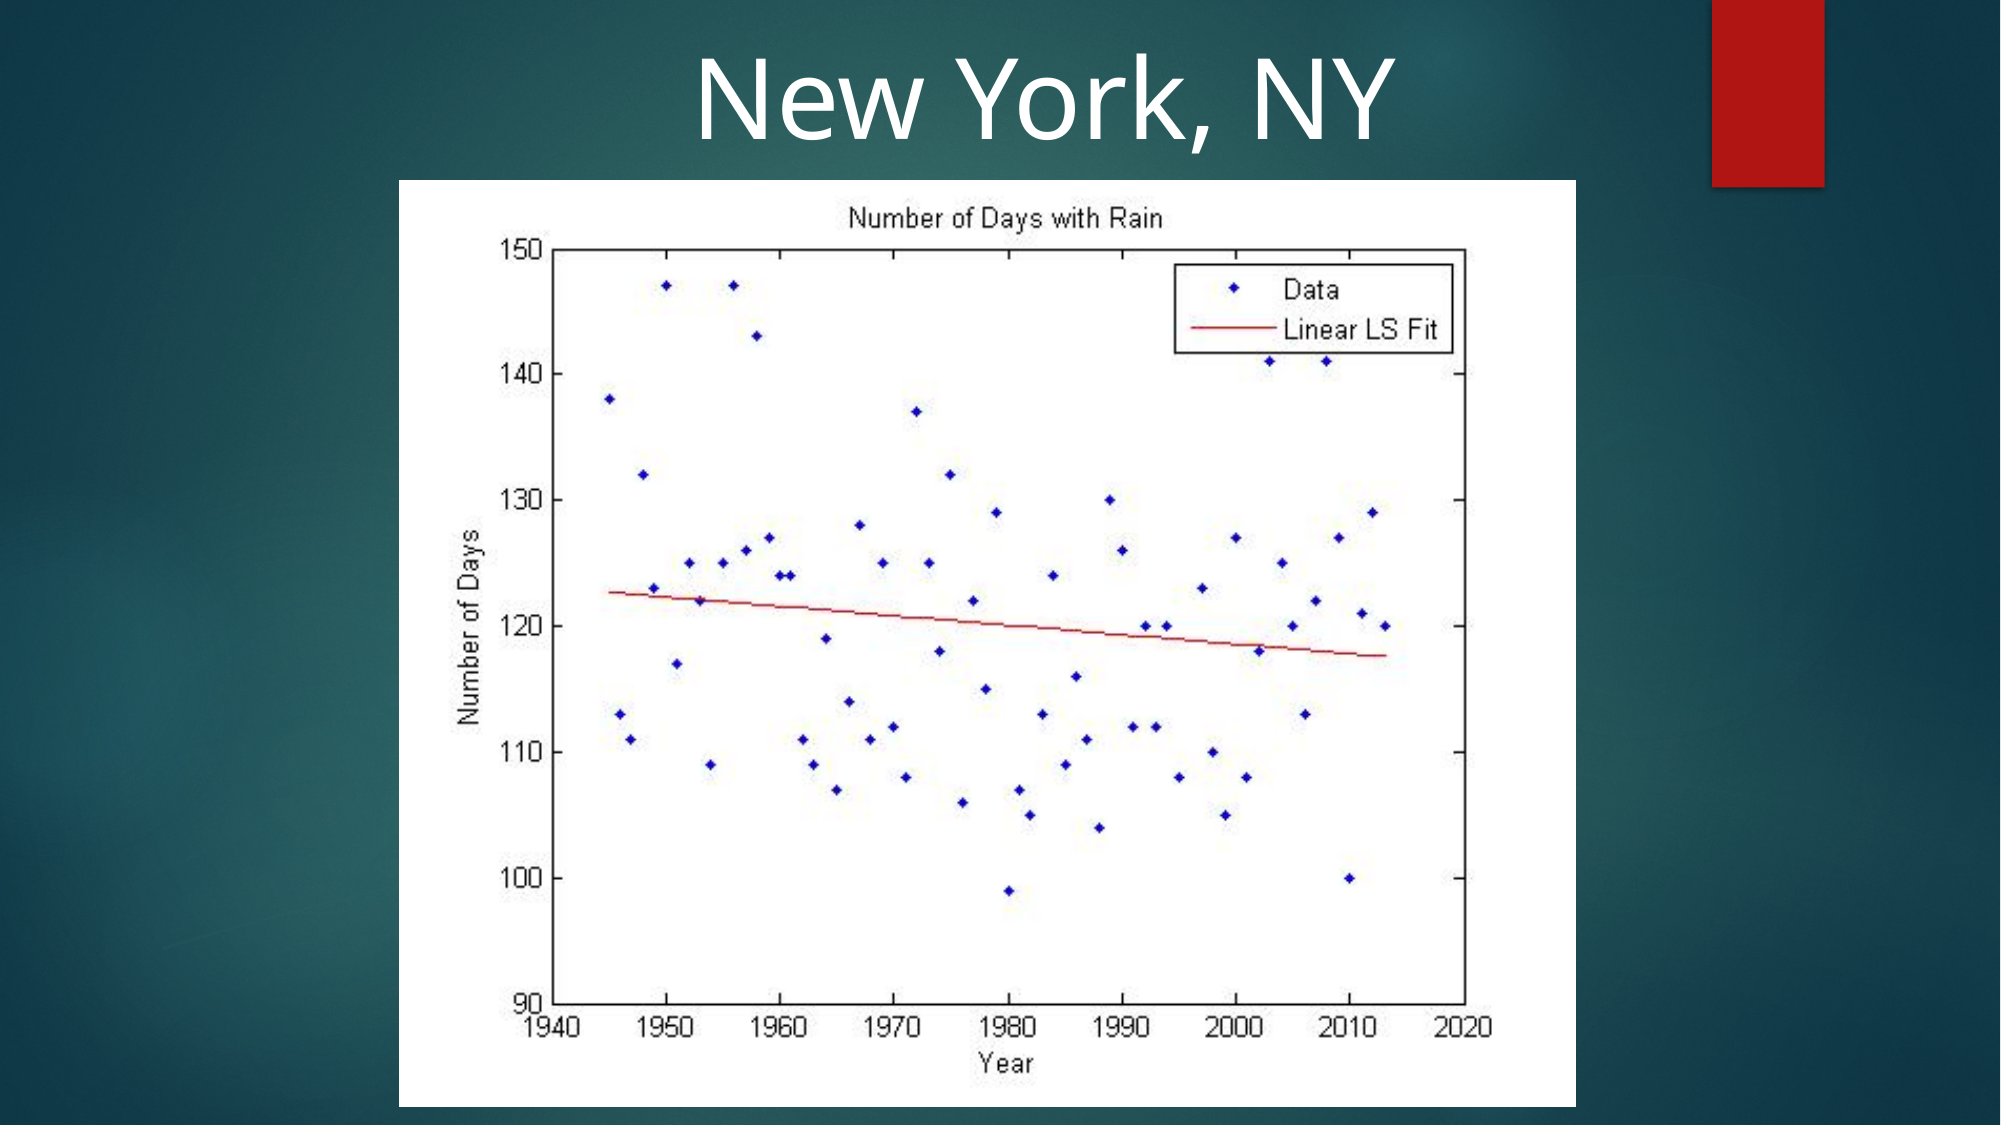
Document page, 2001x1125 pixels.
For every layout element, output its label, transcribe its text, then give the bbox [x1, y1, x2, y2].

picture [0, 0, 1576, 1125]
text_box New York, NY [638, 19, 1450, 170]
